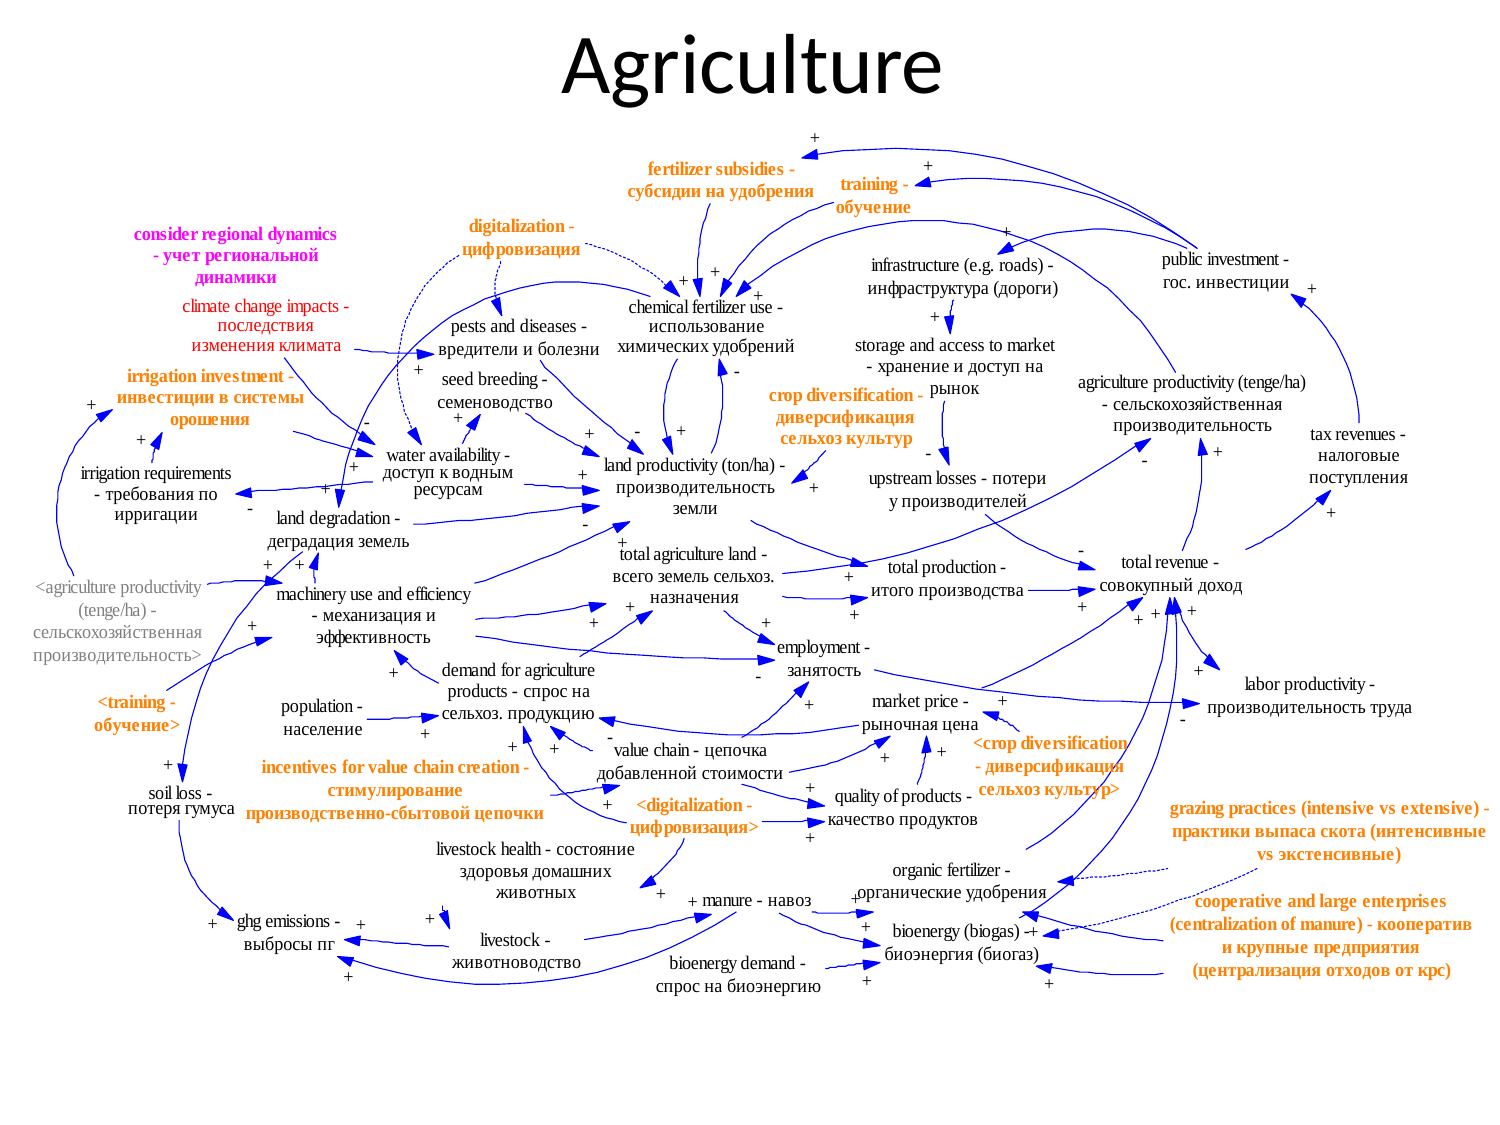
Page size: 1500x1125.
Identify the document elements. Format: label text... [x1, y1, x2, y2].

title Agriculture [50, 0, 1456, 119]
picture [4, 125, 1500, 1024]
